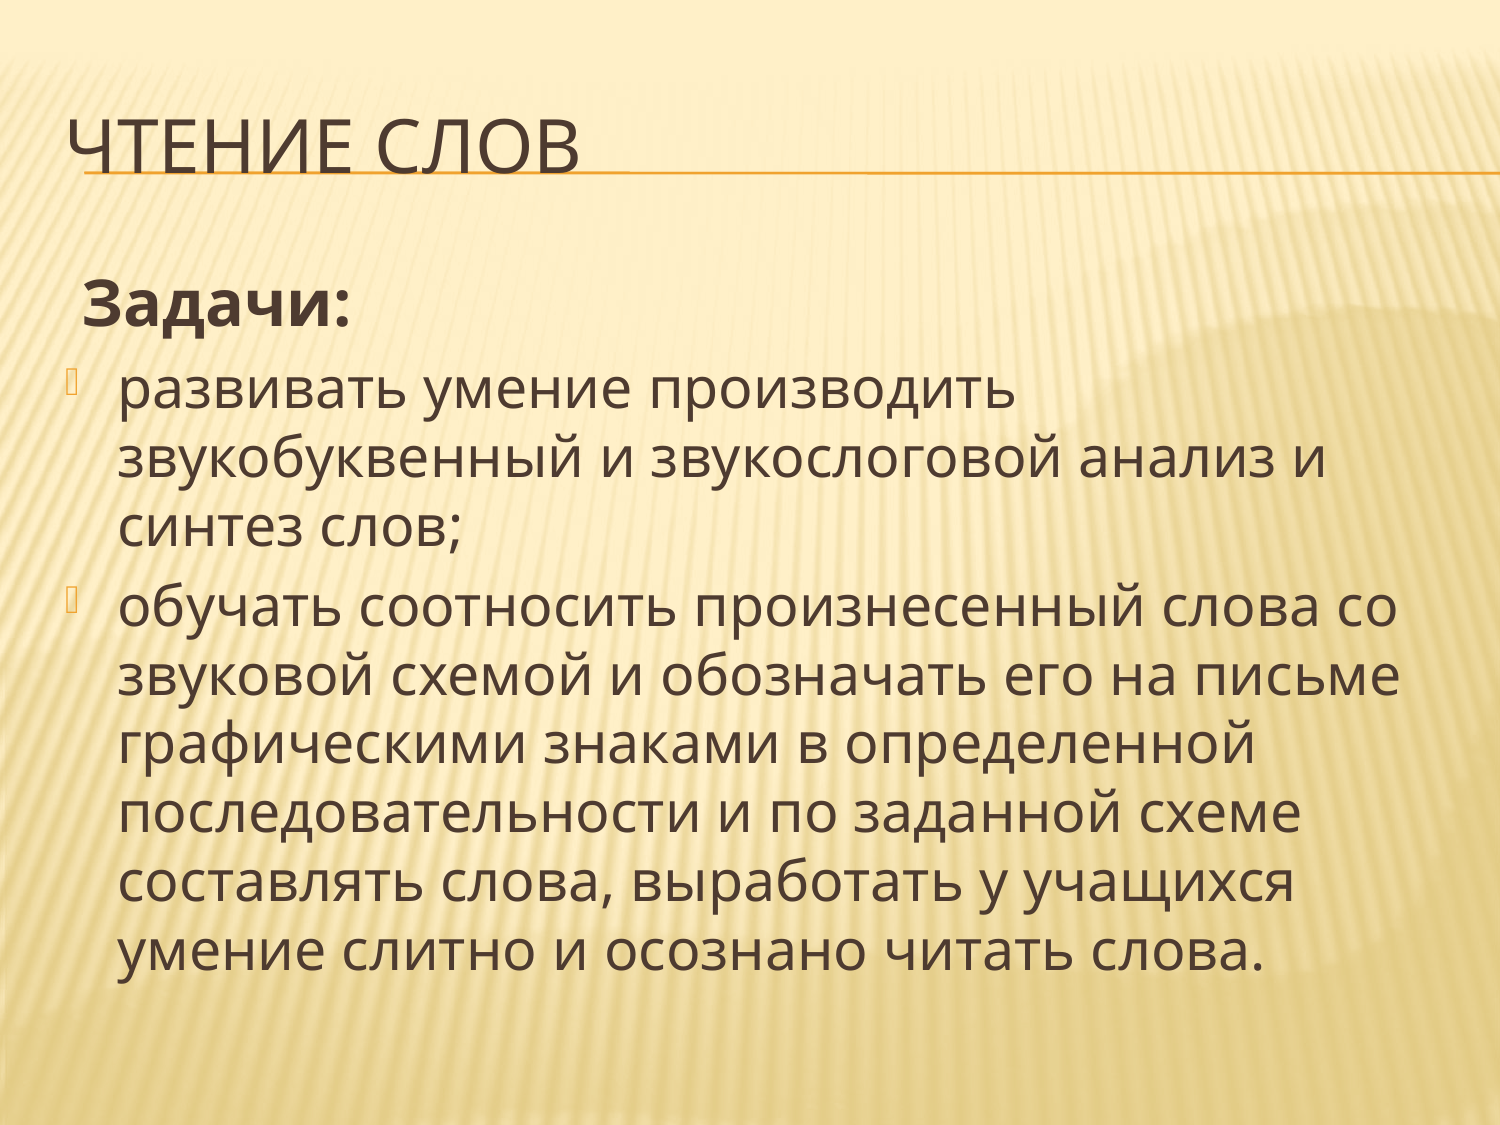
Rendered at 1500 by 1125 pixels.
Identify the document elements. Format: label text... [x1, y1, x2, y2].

list Задачи: развивать умение производить звукобуквенный и звукослоговой анализ и синтез слов; обучать соотносить произнесенный слова со звуковой схемой и обозначать его на письме графическими знаками в определенной последовательности и по заданной схеме составлять слова, выработать у учащихся умение слитно и осознано читать слова. [49, 254, 1476, 998]
title Чтение слов [50, 75, 1475, 213]
